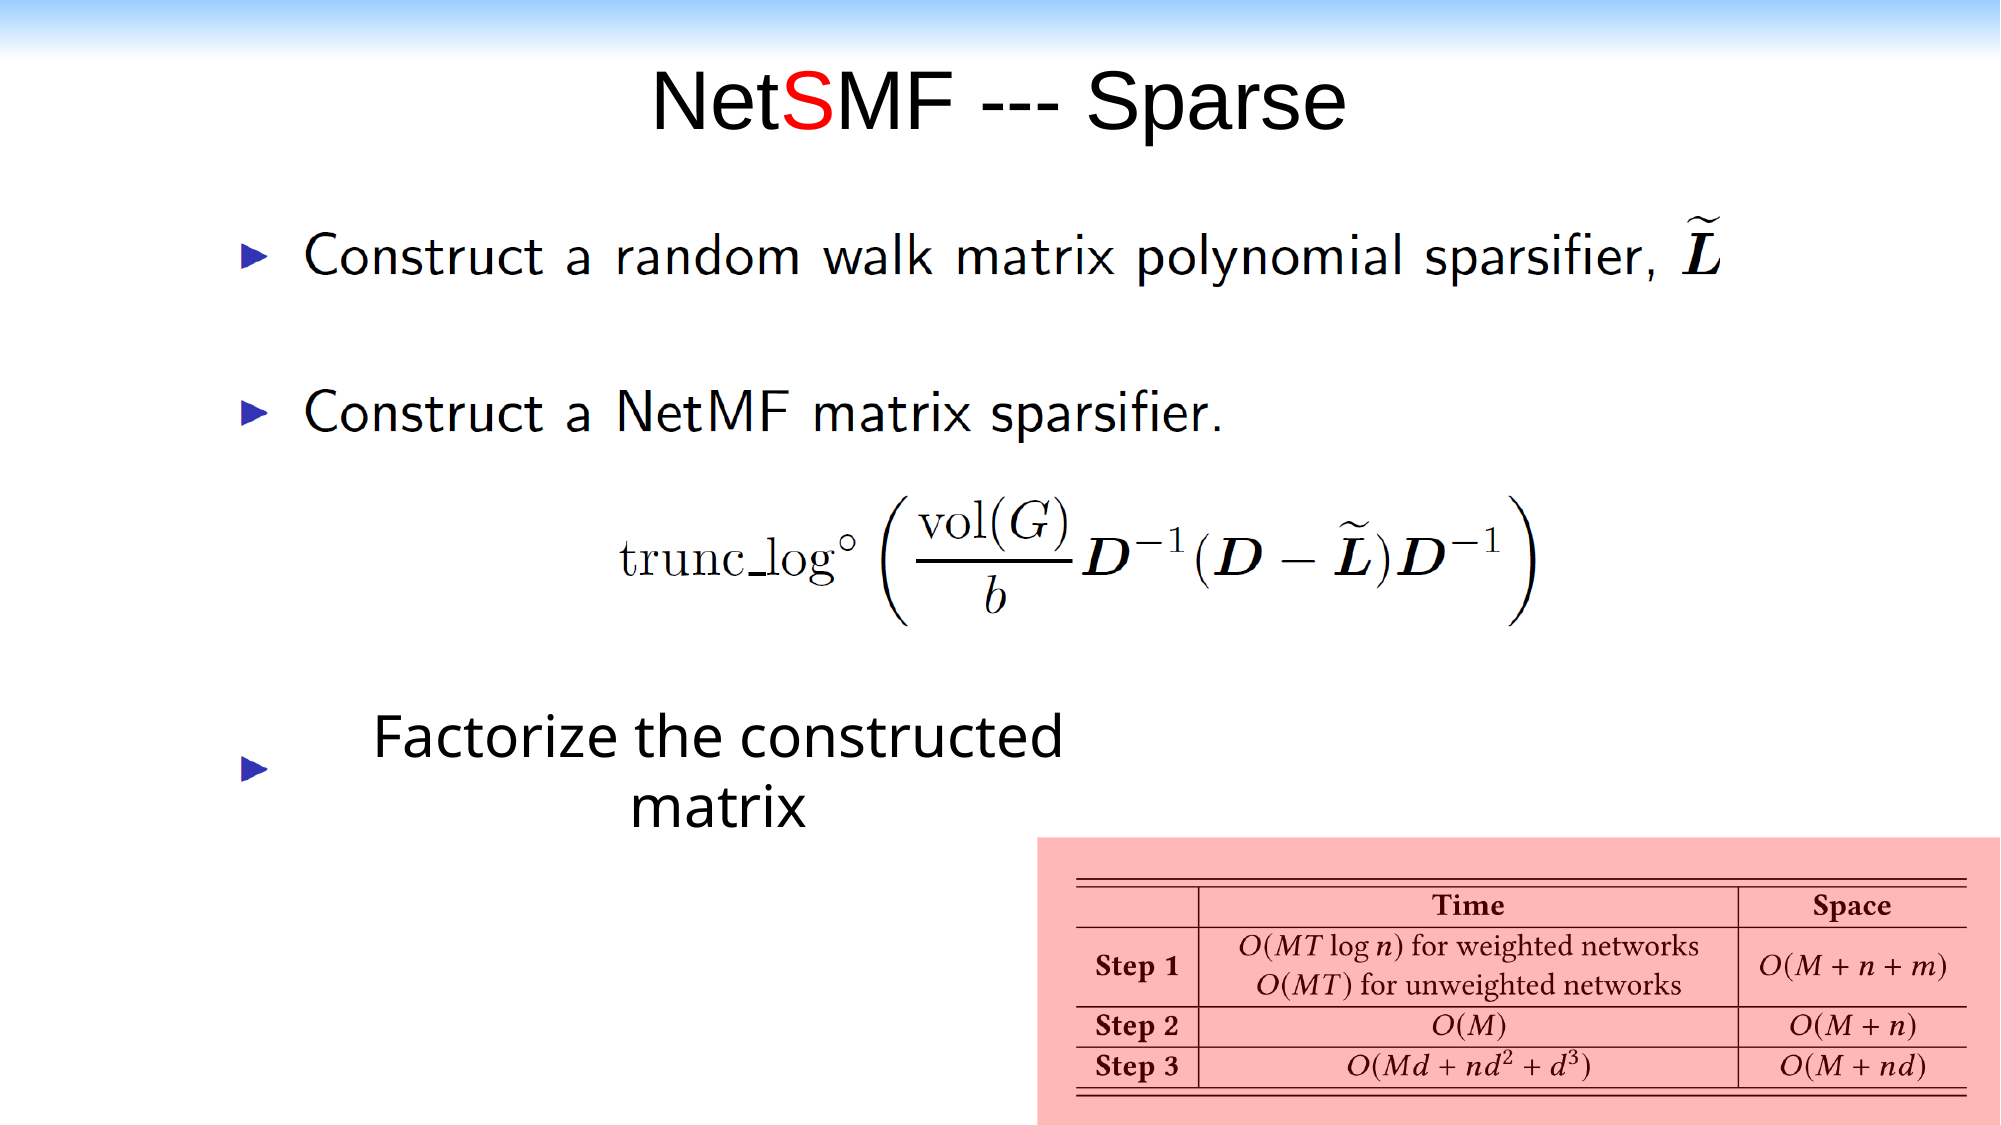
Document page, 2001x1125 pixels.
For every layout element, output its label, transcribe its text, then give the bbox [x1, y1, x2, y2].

title NetSMF --- Sparse [54, 30, 1946, 162]
text_box [1035, 835, 2000, 1125]
picture [1049, 857, 1986, 1123]
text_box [212, 206, 1904, 816]
